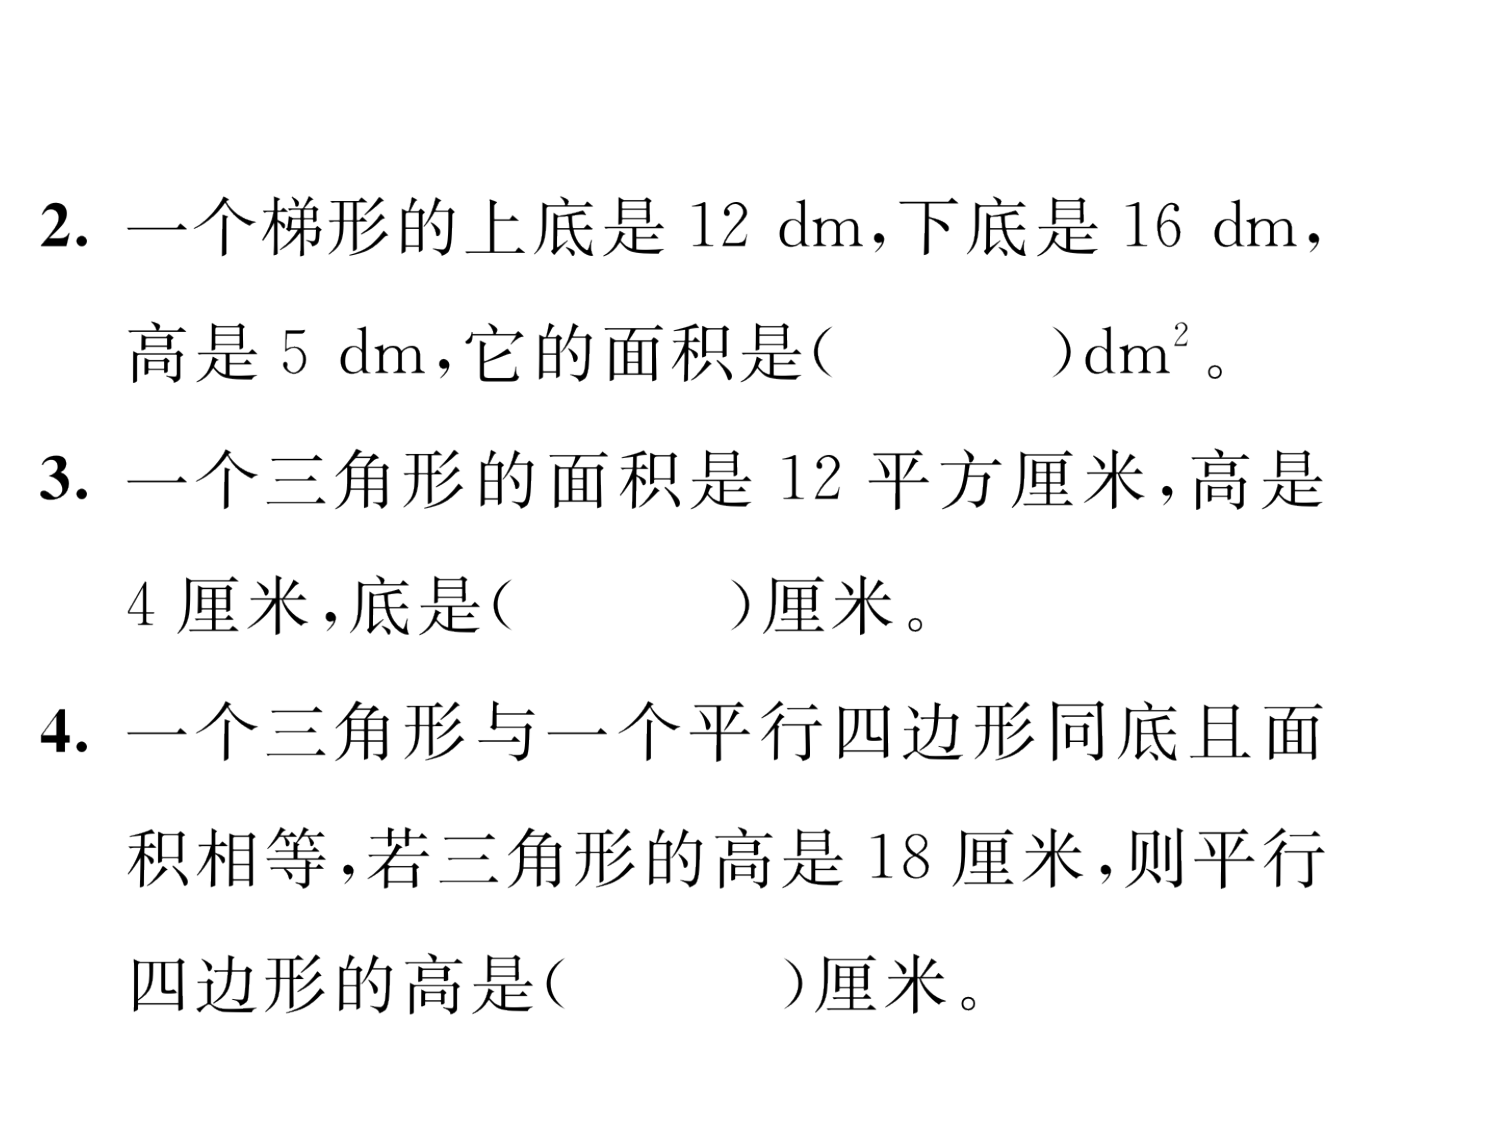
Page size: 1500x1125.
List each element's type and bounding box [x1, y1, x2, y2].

picture [35, 177, 1453, 1049]
